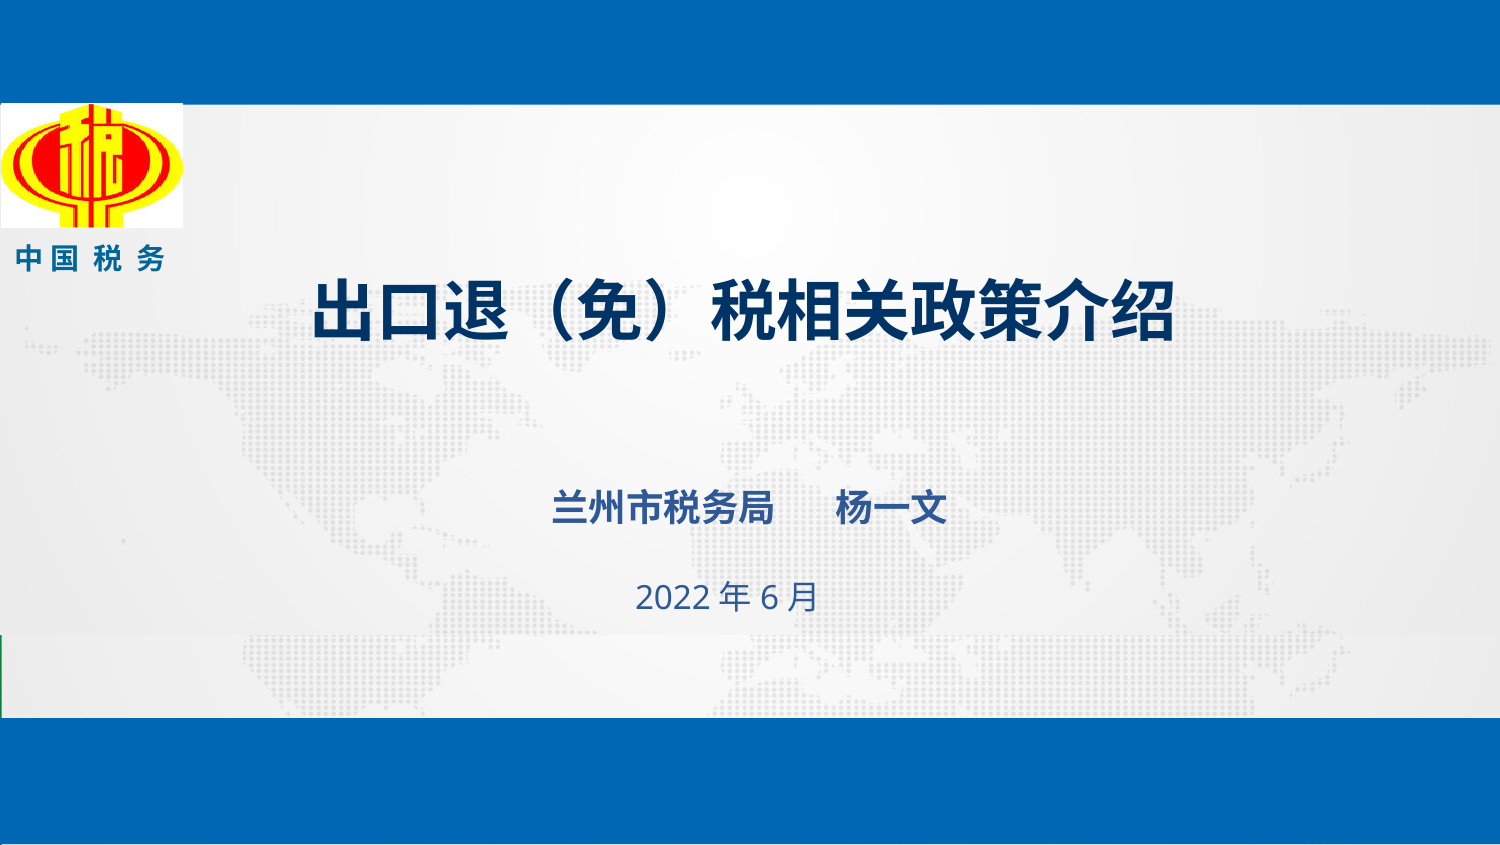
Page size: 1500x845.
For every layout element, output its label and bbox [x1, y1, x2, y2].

picture [0, 0, 1500, 716]
text_box [0, 716, 1500, 845]
